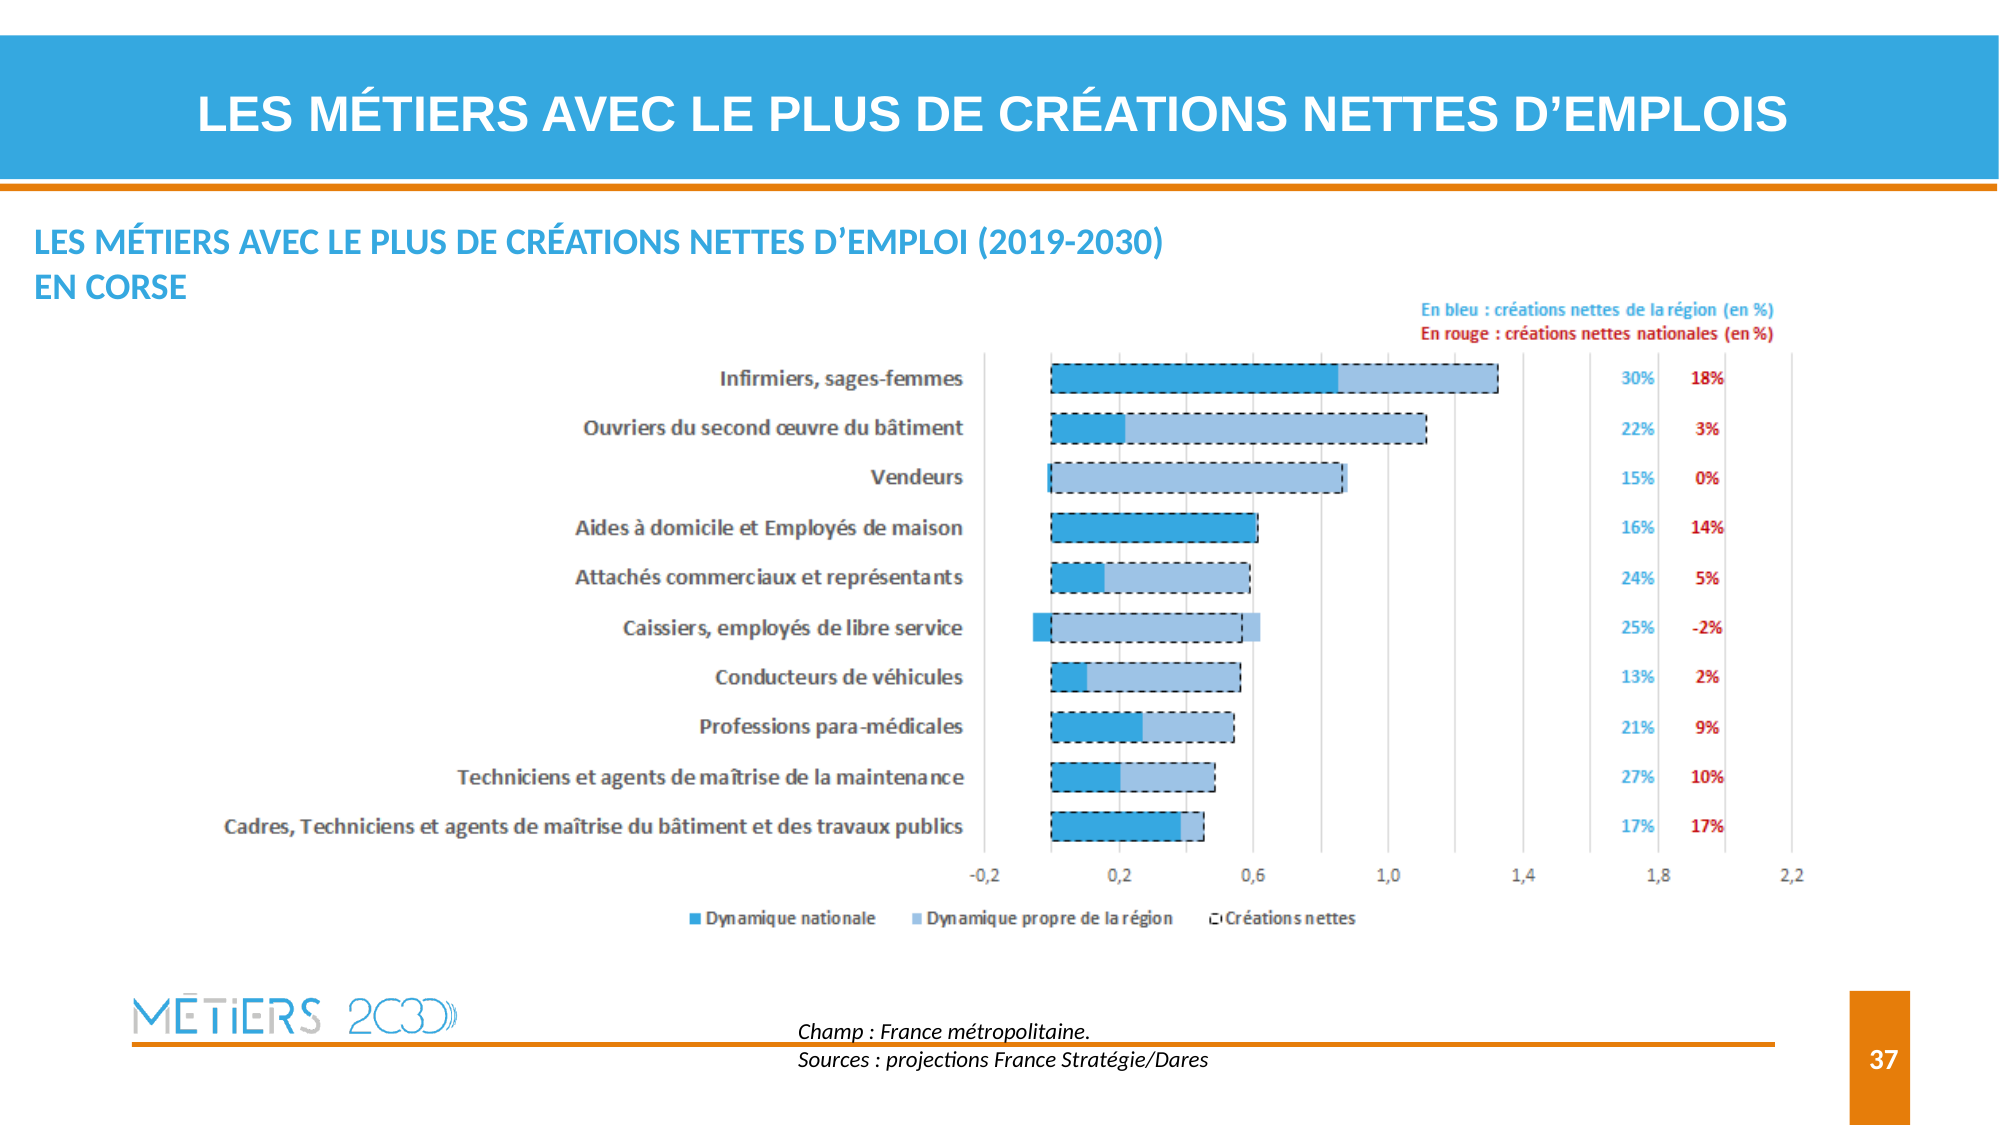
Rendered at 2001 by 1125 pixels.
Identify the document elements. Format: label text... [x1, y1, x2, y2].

text_box Les métiers avec le plus de créations nettes d’emplois [46, 74, 1940, 150]
text_box Champ : France métropolitaine. Sources : projections France Stratégie/Dares [783, 1009, 1695, 1080]
picture [210, 278, 1828, 950]
picture [126, 987, 460, 1045]
text_box LES MÉTIERS AVEC LE PLUS DE CRÉATIONS NETTES D’EMPLOI (2019-2030) EN CORSE [19, 209, 1185, 315]
slide_number 37 [1463, 1028, 1914, 1088]
